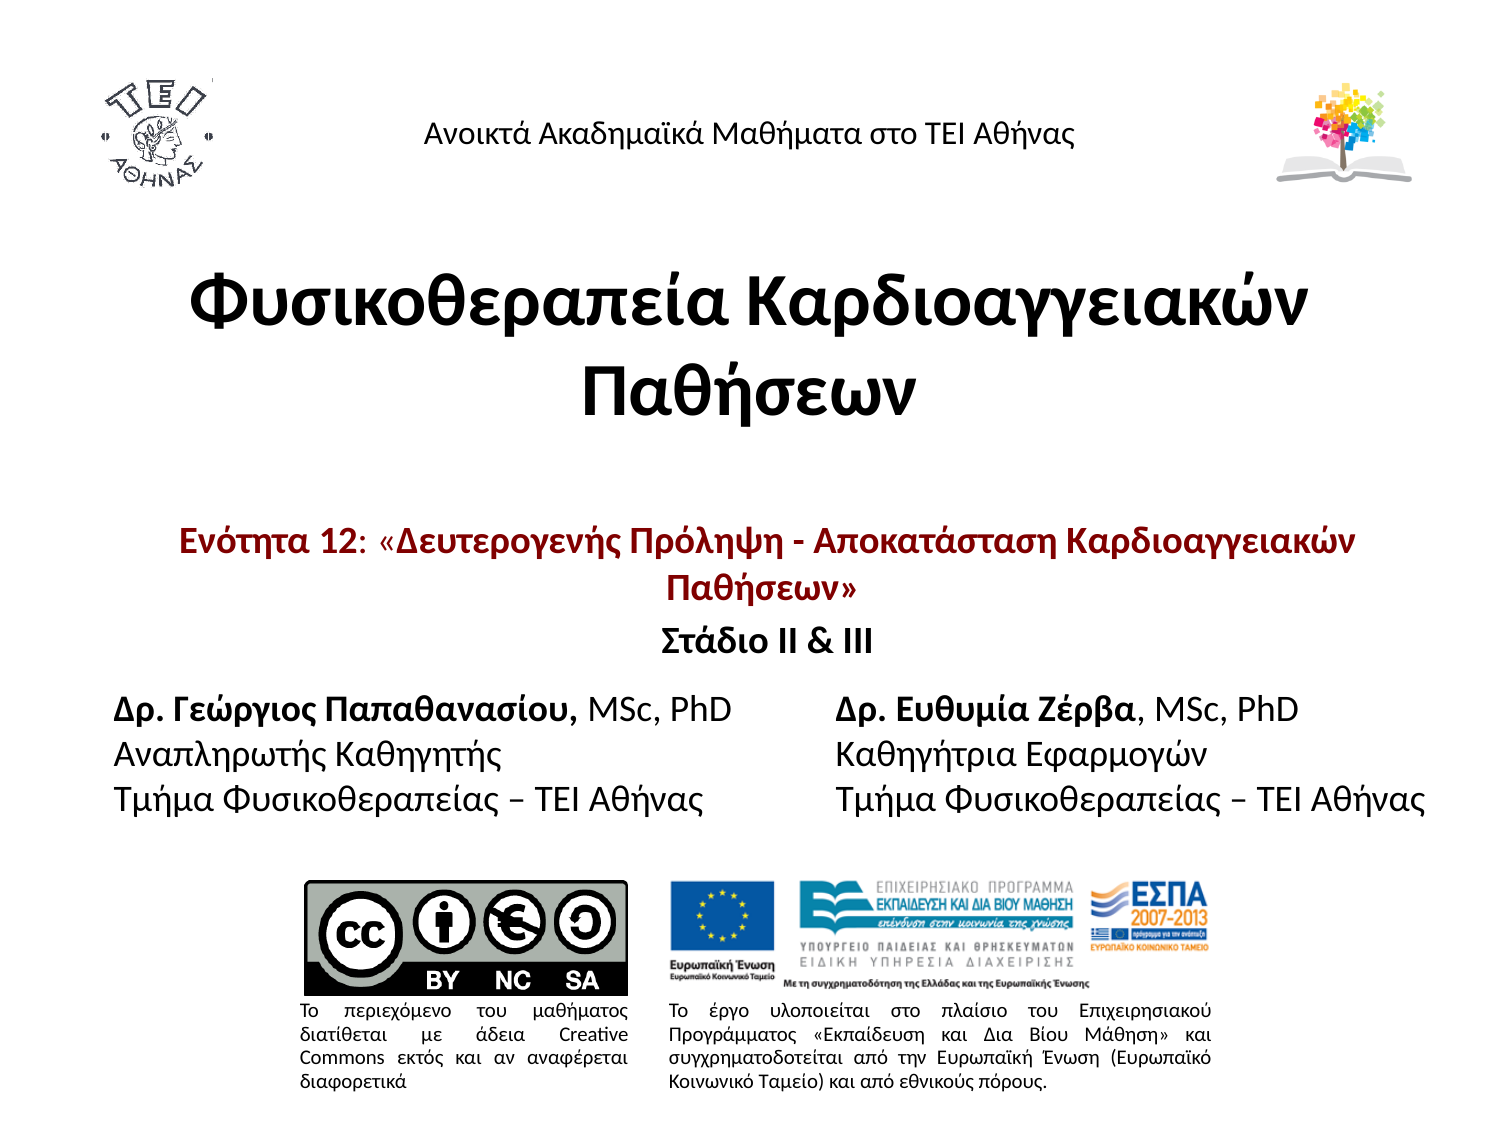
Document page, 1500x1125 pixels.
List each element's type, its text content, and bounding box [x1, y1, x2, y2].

text_box Ανοικτά Ακαδημαϊκά Μαθήματα στο ΤΕΙ Αθήνας [217, 103, 1268, 159]
text_box Δρ. Ευθυμία Ζέρβα, MSc, PhD Καθηγήτρια Εφαρμογών Τμήμα Φυσικοθεραπείας – ΤΕΙ Αθήνας [820, 677, 1486, 827]
text_box Δρ. Γεώργιος Παπαθανασίου, MSc, PhD Αναπληρωτής Καθηγητής Τμήμα Φυσικοθεραπείας – ΤΕΙ Αθήνας [98, 677, 768, 827]
table_header Το περιεχόμενο του μαθήματος διατίθεται με άδεια Creative Commons εκτός και αν αναφέρεται διαφορετικά [289, 999, 640, 1125]
picture [100, 77, 213, 193]
picture [663, 880, 1213, 999]
subtitle Ενότητα 12: «Δευτερογενής Πρόληψη - Αποκατάσταση Καρδιοαγγειακών Παθήσεων» Στάδιο ΙI & III [135, 507, 1400, 669]
table_header Το έργο υλοποιείται στο πλαίσιο του Επιχειρησιακού Προγράμματος «Εκπαίδευση και Δια Βίου Μάθηση» και συγχρηματοδοτείται από την Ευρωπαϊκή Ένωση (Ευρωπαϊκό Κοινωνικό Ταμείο) και από εθνικούς πόρους. [640, 999, 1223, 1125]
title Φυσικοθεραπεία Καρδιοαγγειακών Παθήσεων [112, 219, 1388, 461]
picture [1273, 77, 1414, 185]
picture [303, 880, 628, 996]
